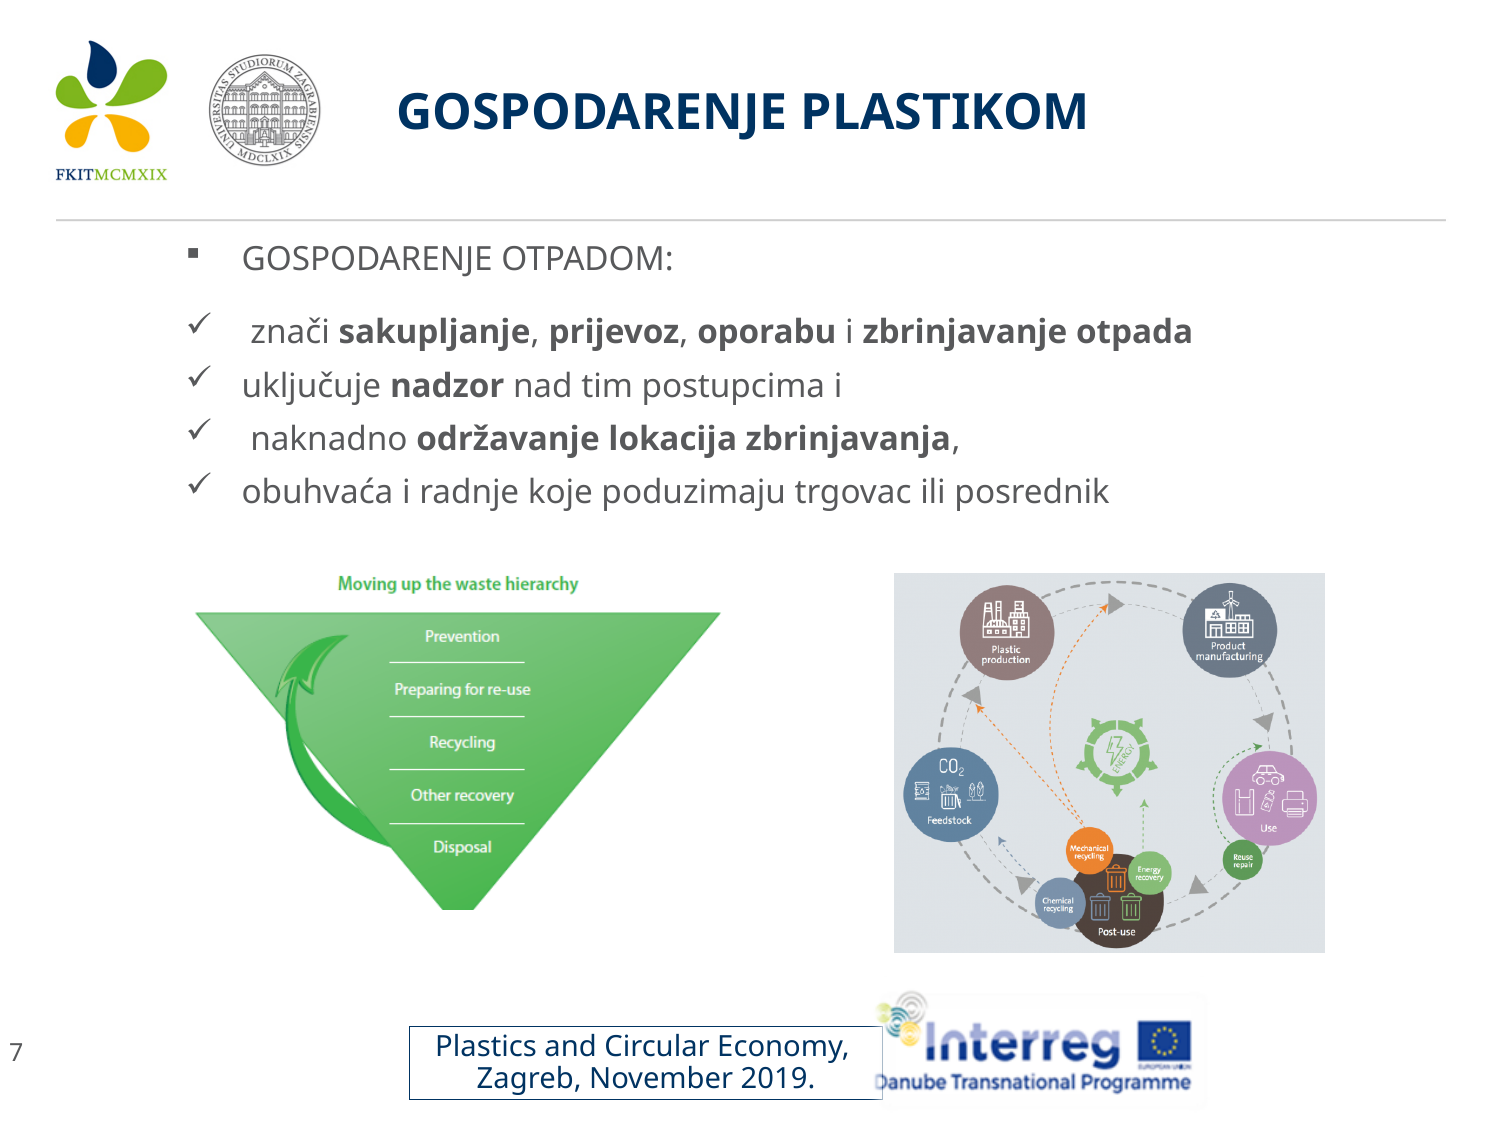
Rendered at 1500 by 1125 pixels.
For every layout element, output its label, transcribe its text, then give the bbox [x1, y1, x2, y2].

list GOSPODARENJE OTPADOM: znači sakupljanje, prijevoz, oporabu i zbrinjavanje otpada uključuje nadzor nad tim postupcima i naknadno održavanje lokacija zbrinjavanja, obuhvaća i radnje koje poduzimaju trgovac ili posrednik [170, 230, 1294, 546]
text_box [409, 975, 1225, 1125]
picture [0, 0, 1500, 1125]
title GOSPODARENJE PLASTIKOM [381, 28, 1372, 199]
